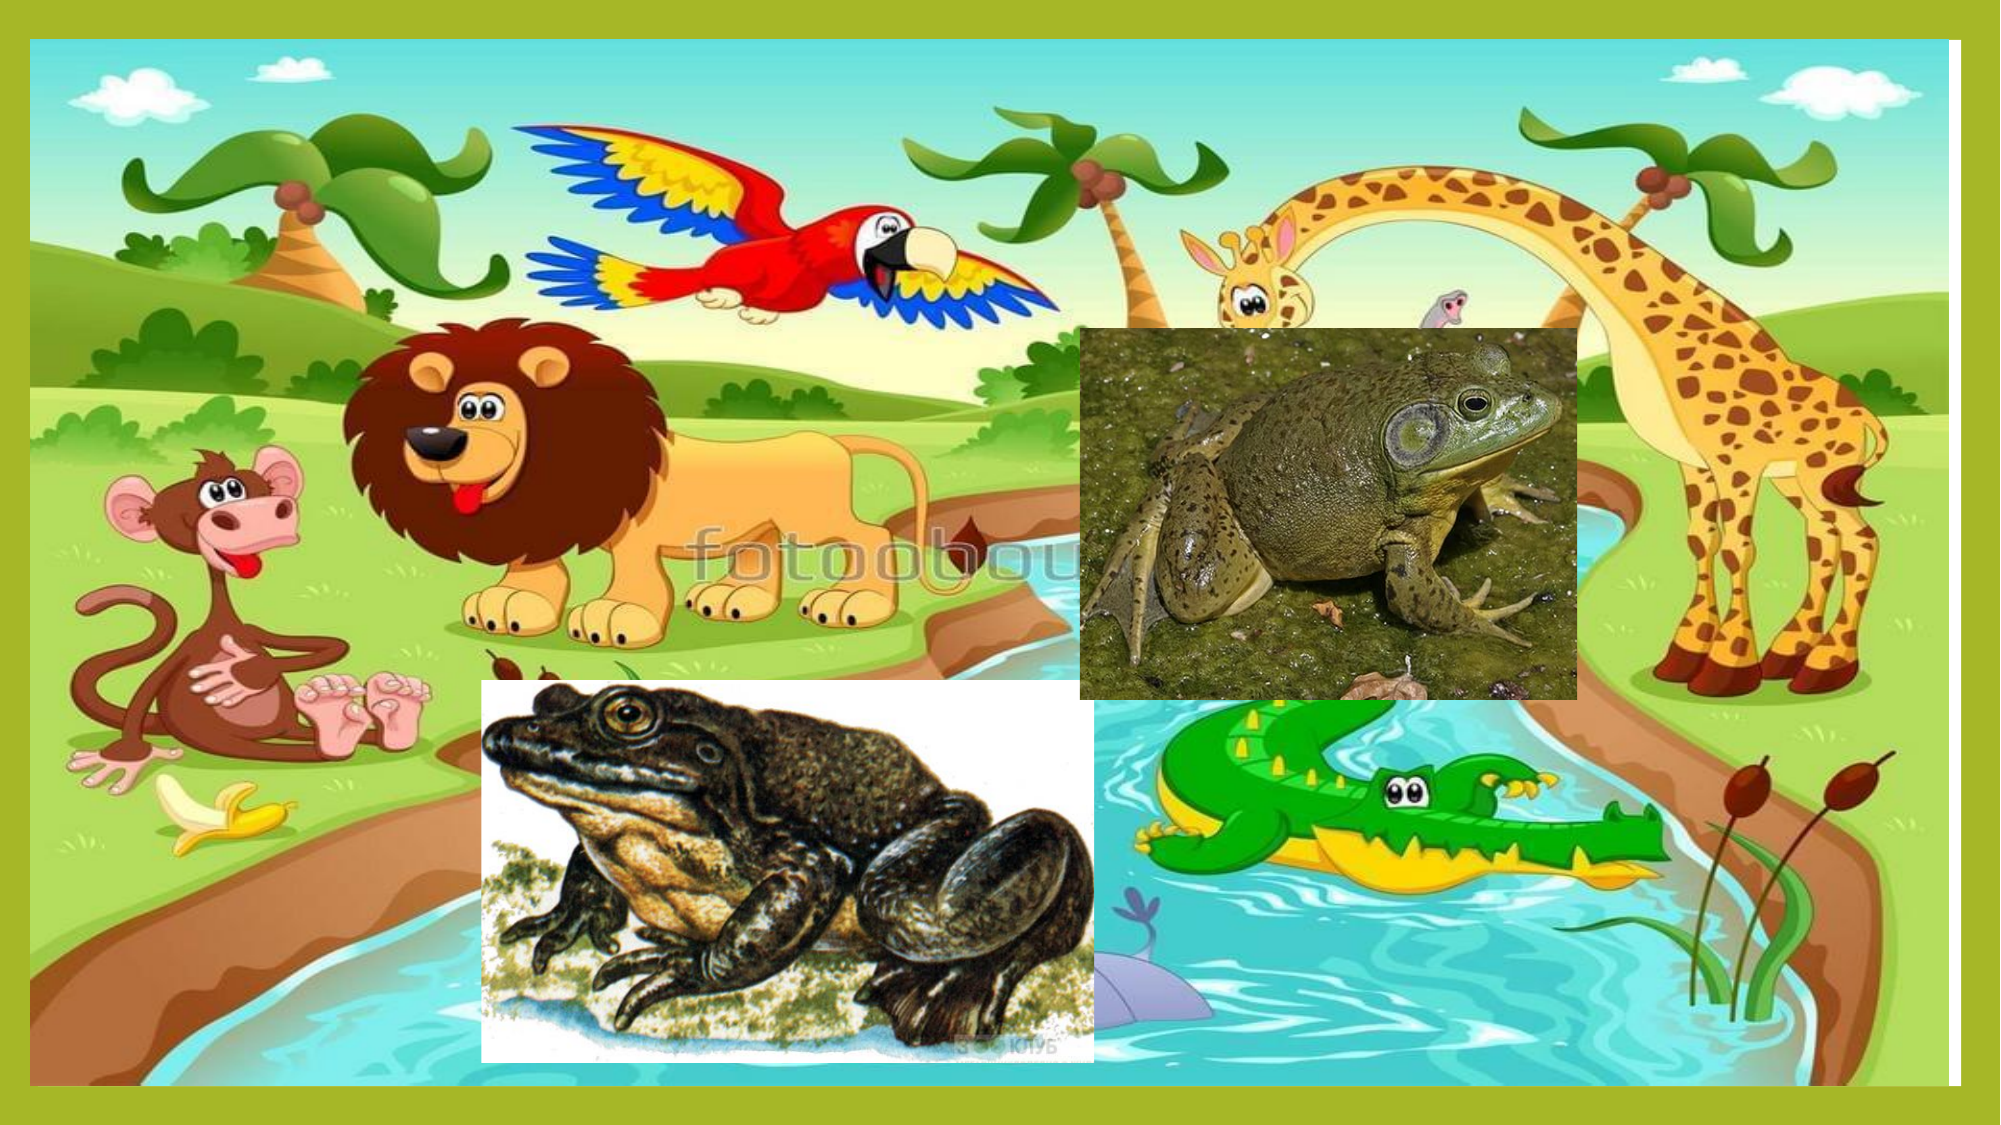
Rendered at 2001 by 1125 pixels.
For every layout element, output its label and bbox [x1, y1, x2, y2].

picture [29, 39, 1949, 1086]
